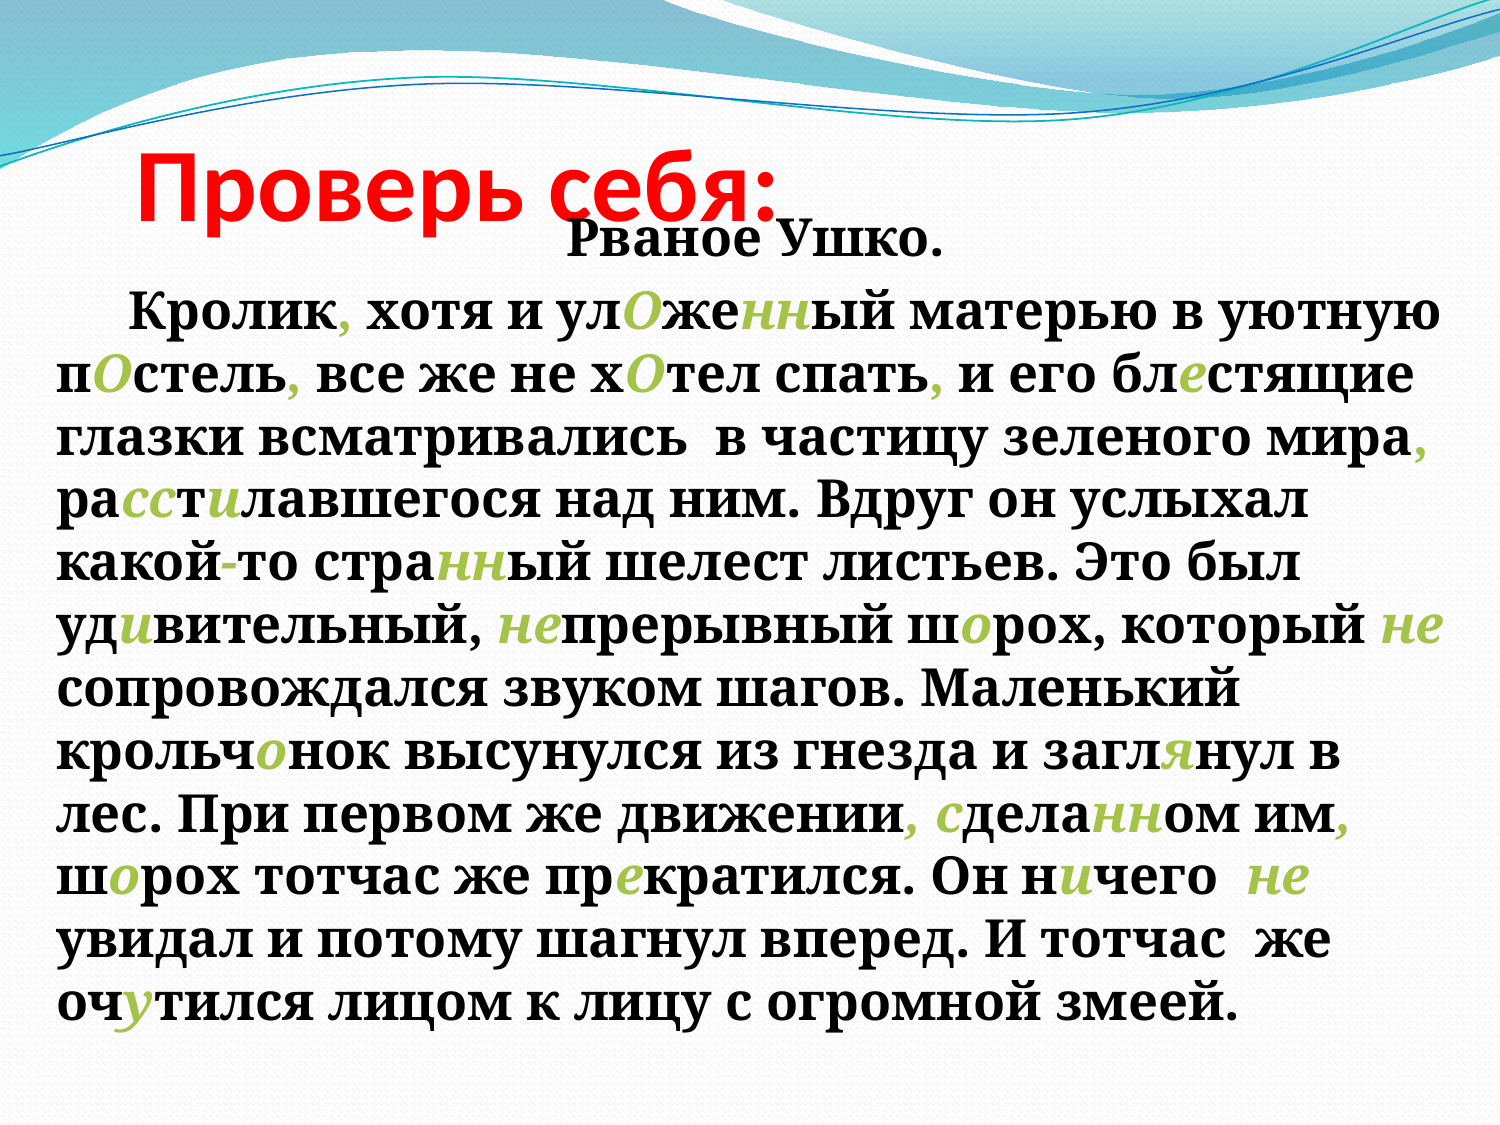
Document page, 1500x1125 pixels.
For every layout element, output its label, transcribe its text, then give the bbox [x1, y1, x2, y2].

title Проверь себя: [135, 54, 1368, 196]
list Рваное Ушко. Кролик, хотя и улОженный матерью в уютную пОстель, все же не хОтел спать, и его блестящие глазки всматривались в частицу зеленого мира, расстилавшегося над ним. Вдруг он услыхал какой-то странный шелест листьев. Это был удивительный, непрерывный шорох, который не сопровождался звуком шагов. Маленький крольчонок высунулся из гнезда и заглянул в лес. При первом же движении, сделанном им, шорох тотчас же прекратился. Он ничего не увидал и потому шагнул вперед. И тотчас же очутился лицом к лицу с огромной змеей. [41, 196, 1471, 1083]
